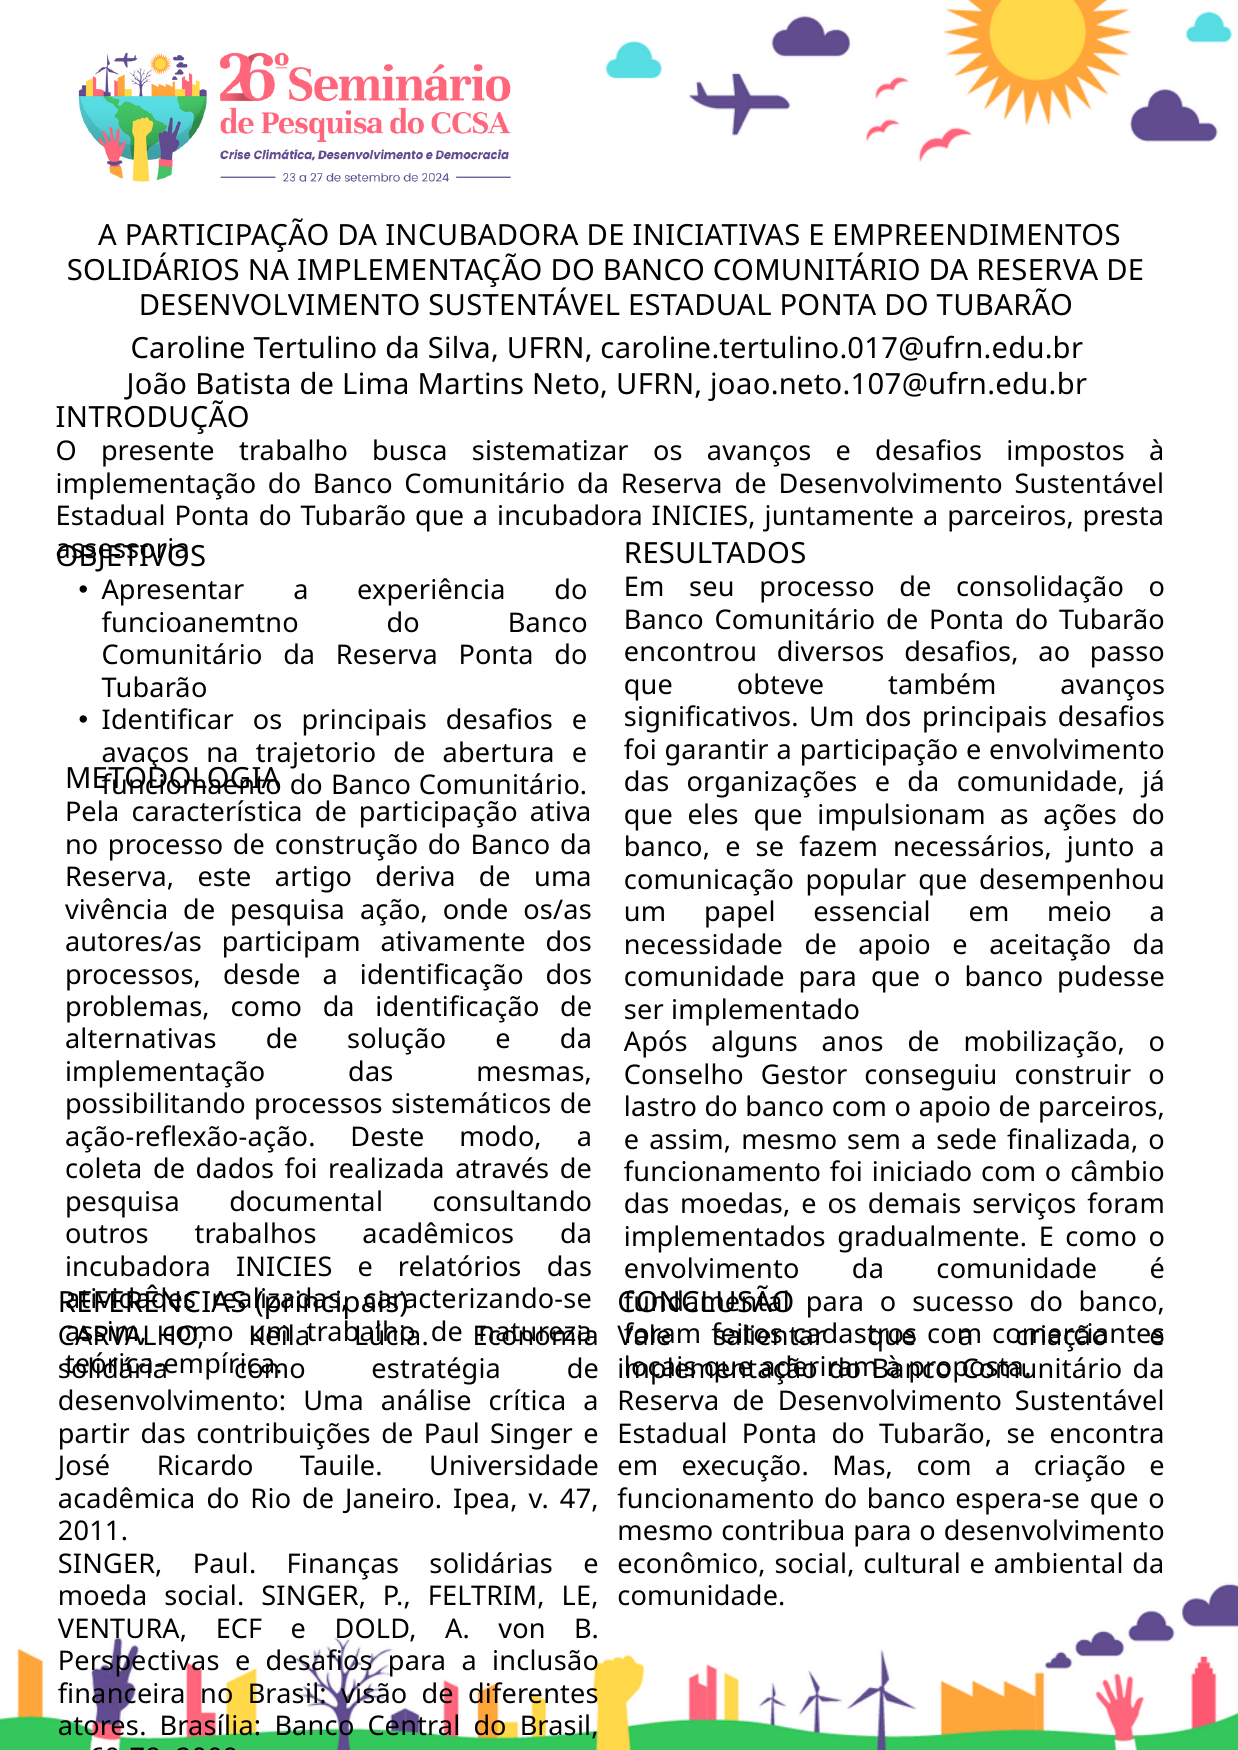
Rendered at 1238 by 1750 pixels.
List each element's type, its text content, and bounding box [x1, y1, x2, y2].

text_box [0, 0, 1238, 1750]
text_box OBJETIVOS Apresentar a experiência do funcioanemtno do Banco Comunitário da Reserva Ponta do Tubarão Identificar os principais desafios e avaços na trajetorio de abertura e funciomaento do Banco Comunitário. [55, 537, 588, 801]
text_box CONCLUSÃO Vale salientar que a criação e implementação do Banco Comunitário da Reserva de Desenvolvimento Sustentável Estadual Ponta do Tubarão, se encontra em execução. Mas, com a criação e funcionamento do banco espera-se que o mesmo contribua para o desenvolvimento econômico, social, cultural e ambiental da comunidade. [617, 1283, 1166, 1611]
text_box METODOLOGIA Pela característica de participação ativa no processo de construção do Banco da Reserva, este artigo deriva de uma vivência de pesquisa ação, onde os/as autores/as participam ativamente dos processos, desde a identificação dos problemas, como da identificação de alternativas de solução e da implementação das mesmas, possibilitando processos sistemáticos de ação-reflexão-ação. Deste modo, a coleta de dados foi realizada através de pesquisa documental consultando outros trabalhos acadêmicos da incubadora INICIES e relatórios das atividades realizadas, caracterizando-se assim, como um trabalho de natureza teórica-empírica. [64, 759, 593, 1380]
text_box RESULTADOS Em seu processo de consolidação o Banco Comunitário de Ponta do Tubarão encontrou diversos desafios, ao passo que obteve também avanços significativos. Um dos principais desafios foi garantir a participação e envolvimento das organizações e da comunidade, já que eles que impulsionam as ações do banco, e se fazem necessários, junto a comunicação popular que desempenhou um papel essencial em meio a necessidade de apoio e aceitação da comunidade para que o banco pudesse ser implementado Após alguns anos de mobilização, o Conselho Gestor conseguiu construir o lastro do banco com o apoio de parceiros, e assim, mesmo sem a sede finalizada, o funcionamento foi iniciado com o câmbio das moedas, e os demais serviços foram implementados gradualmente. E como o envolvimento da comunidade é fundamental para o sucesso do banco, foram feitos cadastros com comerciantes locais que aderiram à proposta. [623, 564, 1166, 1283]
text_box Caroline Tertulino da Silva, UFRN, caroline.tertulino.017@ufrn.edu.br João Batista de Lima Martins Neto, UFRN, joao.neto.107@ufrn.edu.br [59, 329, 1157, 398]
text_box REFERÊNCIAS (principais) CARVALHO, Keila Lúcia. Economia solidária como estratégia de desenvolvimento: Uma análise crítica a partir das contribuições de Paul Singer e José Ricardo Tauile. Universidade acadêmica do Rio de Janeiro. Ipea, v. 47, 2011. SINGER, Paul. Finanças solidárias e moeda social. SINGER, P., FELTRIM, LE, VENTURA, ECF e DOLD, A. von B. Perspectivas e desafios para a inclusão financeira no Brasil: visão de diferentes atores. Brasília: Banco Central do Brasil, p. 69-78, 2009. [57, 1283, 600, 1750]
text_box A PARTICIPAÇÃO DA INCUBADORA DE INICIATIVAS E EMPREENDIMENTOS SOLIDÁRIOS NA IMPLEMENTAÇÃO DO BANCO COMUNITÁRIO DA RESERVA DE DESENVOLVIMENTO SUSTENTÁVEL ESTADUAL PONTA DO TUBARÃO [55, 216, 1158, 321]
text_box [48, 19, 542, 217]
text_box INTRODUÇÃO O presente trabalho busca sistematizar os avanços e desafios impostos à implementação do Banco Comunitário da Reserva de Desenvolvimento Sustentável Estadual Ponta do Tubarão que a incubadora INICIES, juntamente a parceiros, presta assessoria [55, 398, 1166, 564]
